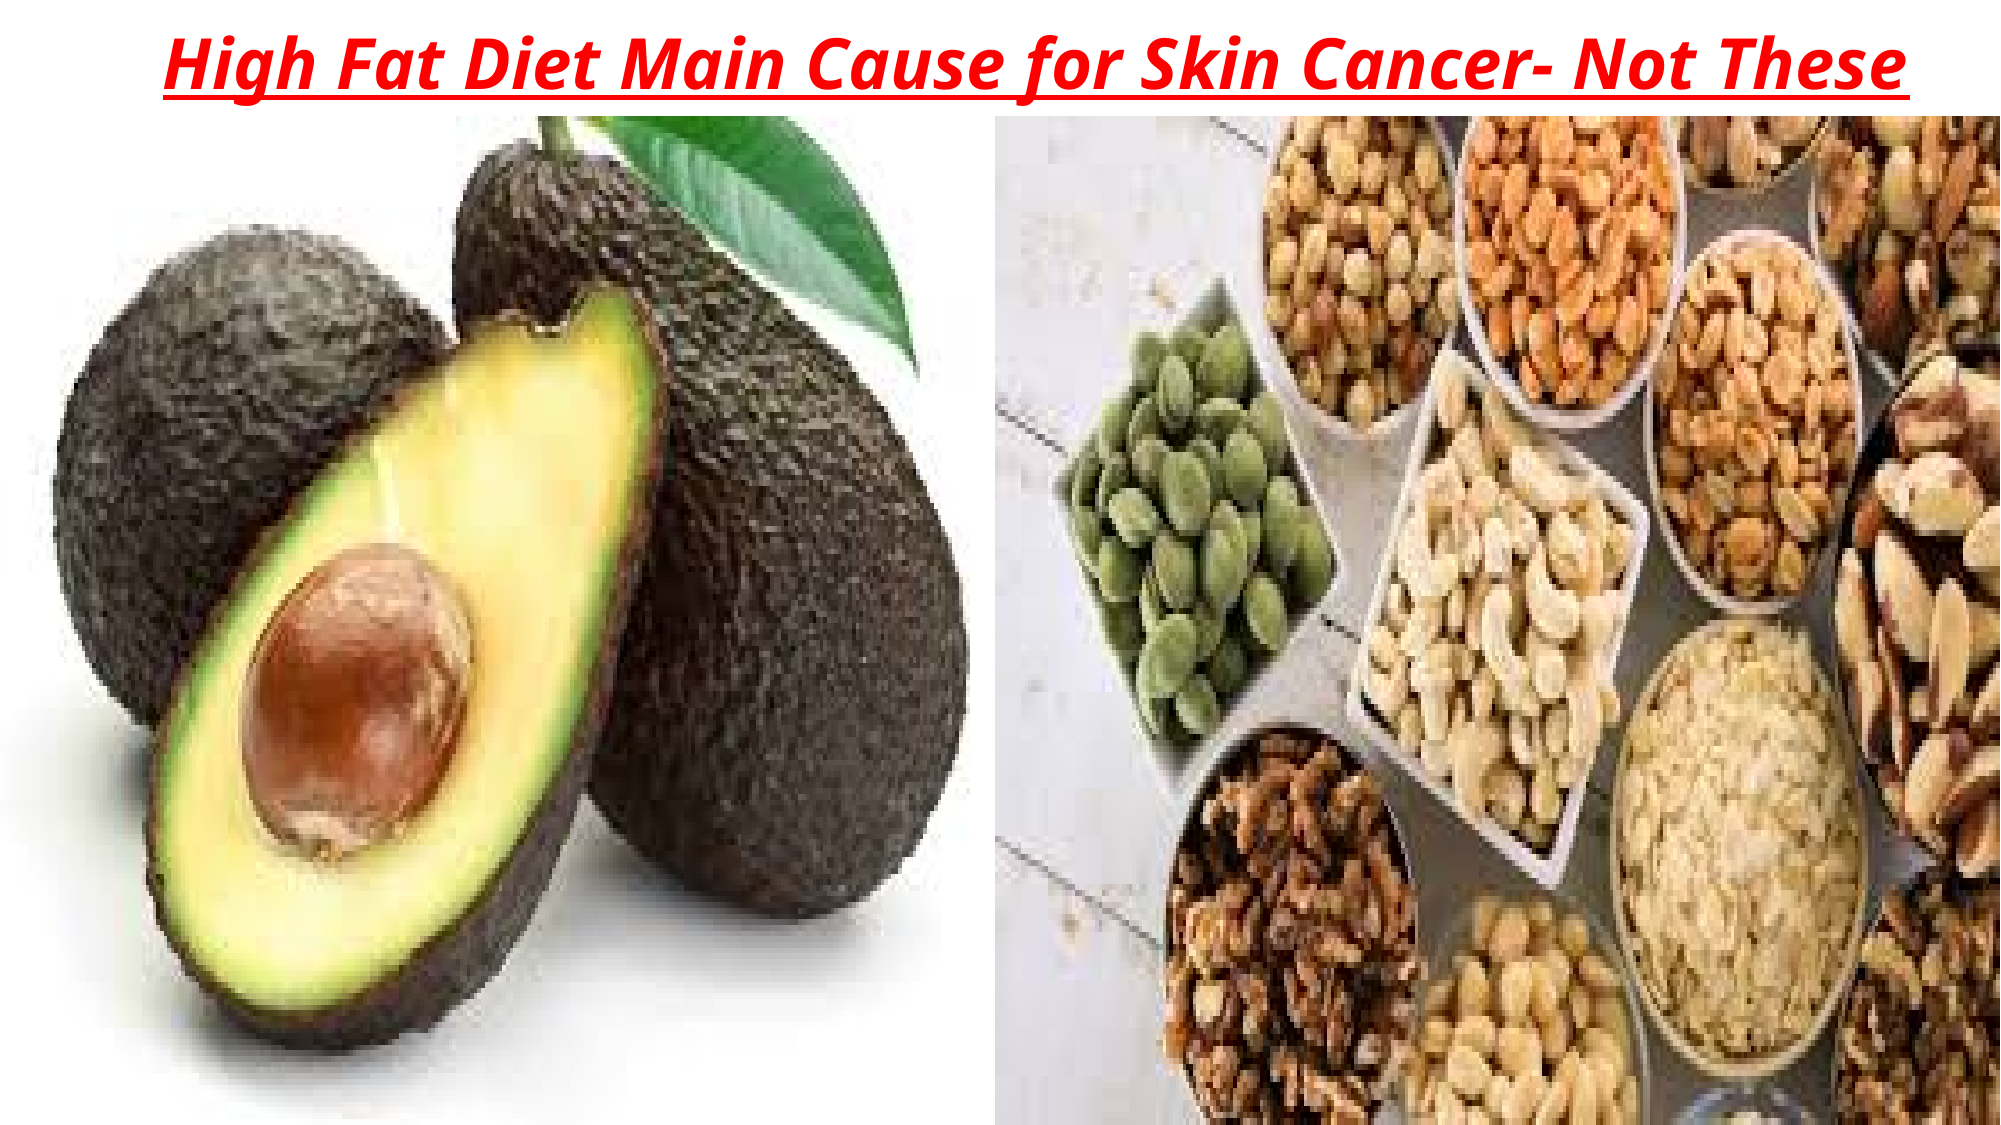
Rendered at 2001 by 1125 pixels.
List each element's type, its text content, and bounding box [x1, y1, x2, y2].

title High Fat Diet Main Cause for Skin Cancer- Not These [0, 0, 2000, 116]
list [995, 116, 2000, 1125]
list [0, 116, 995, 1125]
